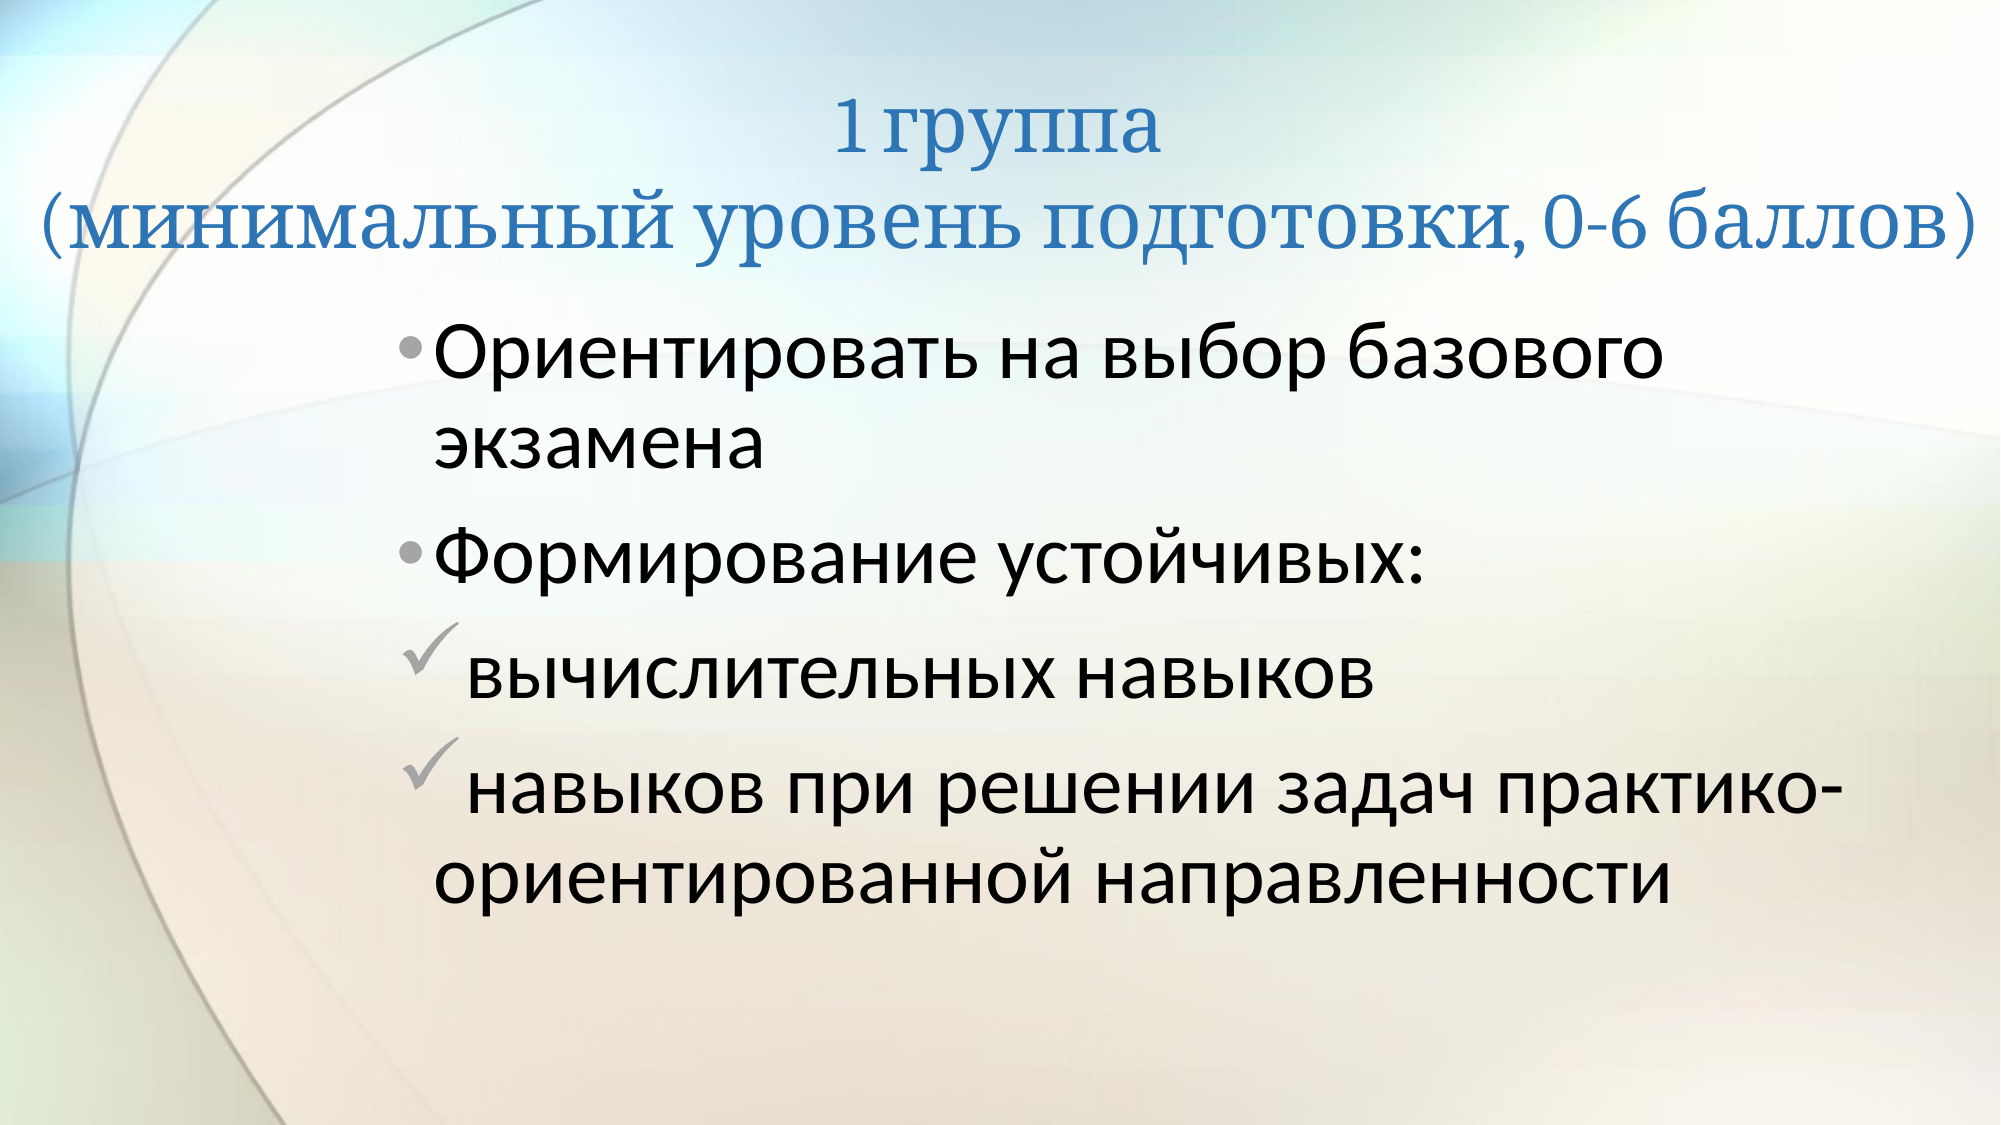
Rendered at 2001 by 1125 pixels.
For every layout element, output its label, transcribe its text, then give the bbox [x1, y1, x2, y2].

list Ориентировать на выбор базового экзамена Формирование устойчивых: вычислительных навыков навыков при решении задач практико-ориентированной направленности [381, 299, 1863, 1014]
picture [0, 0, 2001, 1125]
title 1 группа (минимальный уровень подготовки, 0-6 баллов) [19, 59, 2000, 278]
